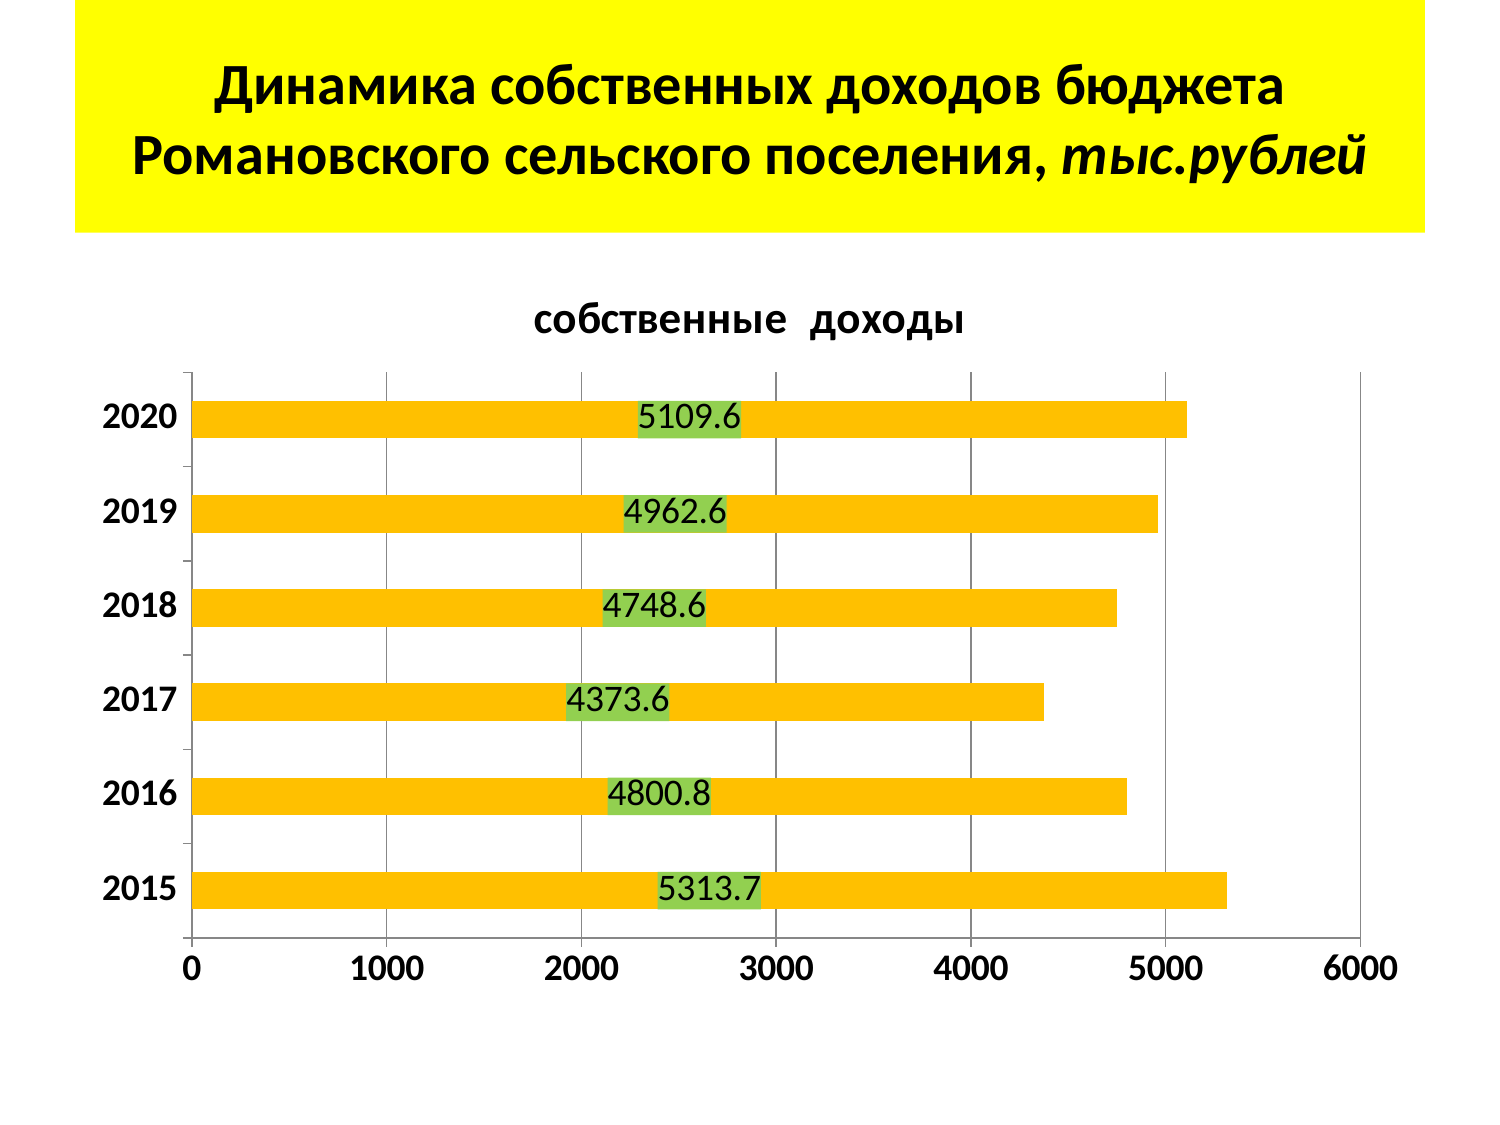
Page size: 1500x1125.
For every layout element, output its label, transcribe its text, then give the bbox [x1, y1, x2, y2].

chart [74, 262, 1426, 1006]
title Динамика собственных доходов бюджета Романовского сельского поселения, тыс.рублей [75, 0, 1425, 233]
